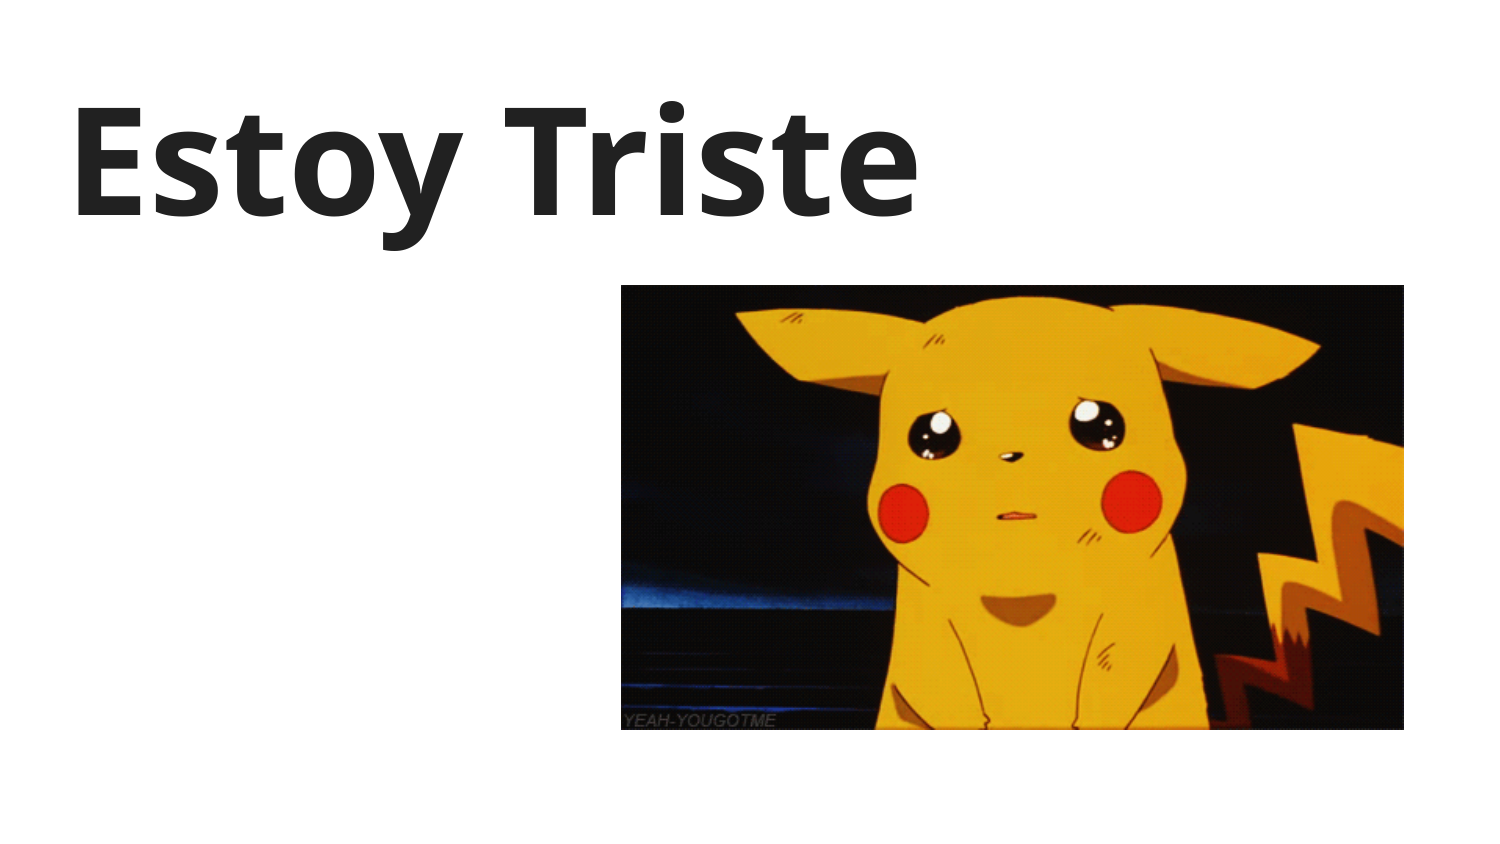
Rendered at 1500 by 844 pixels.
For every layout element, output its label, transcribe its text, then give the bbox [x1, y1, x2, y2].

picture [621, 285, 1404, 730]
title Estoy Triste [50, 50, 1451, 174]
